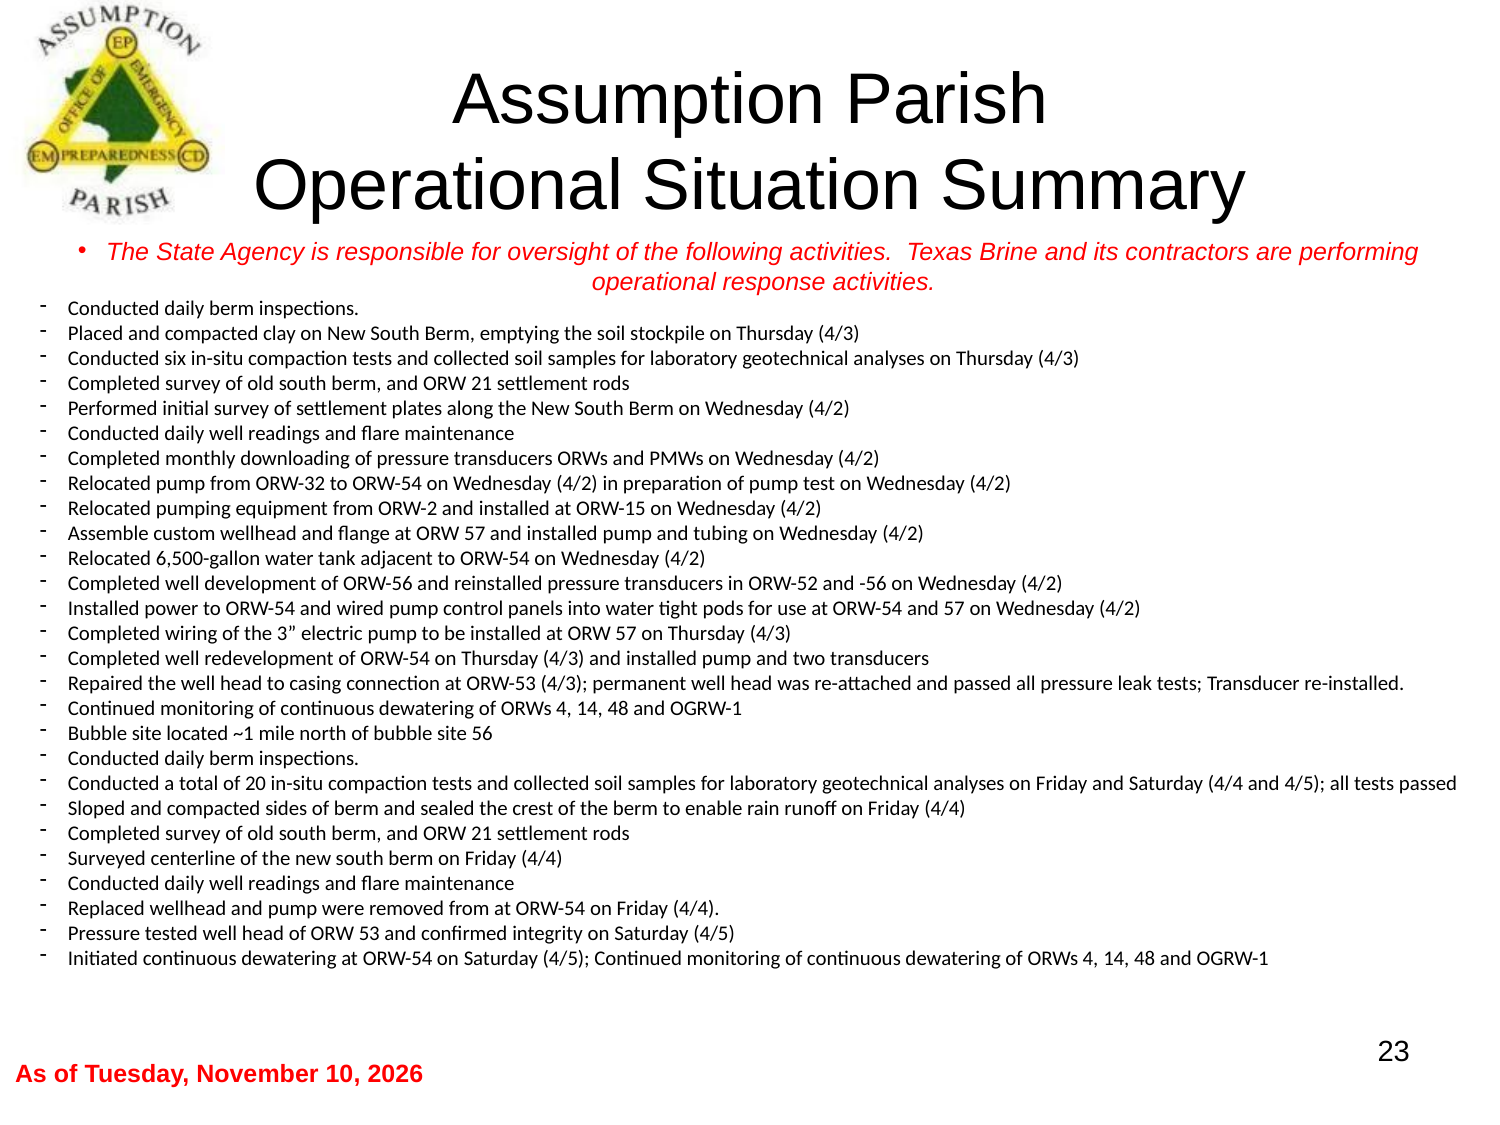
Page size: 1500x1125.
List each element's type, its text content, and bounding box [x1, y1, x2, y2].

picture [0, 0, 226, 229]
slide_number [0, 1049, 651, 1125]
slide_number 23 [1074, 1024, 1426, 1103]
text_box Conducted daily berm inspections. Placed and compacted clay on New South Berm, emptying the soil stockpile on Thursday (4/3) Conducted six in-situ compaction tests and collected soil samples for laboratory geotechnical analyses on Thursday (4/3) Completed survey of old south berm, and ORW 21 settlement rods Performed initial survey of settlement plates along the New South Berm on Wednesday (4/2) Conducted daily well readings and flare maintenance Completed monthly downloading of pressure transducers ORWs and PMWs on Wednesday (4/2) Relocated pump from ORW-32 to ORW-54 on Wednesday (4/2) in preparation of pump test on Wednesday (4/2) Relocated pumping equipment from ORW-2 and installed at ORW-15 on Wednesday (4/2) Assemble custom wellhead and flange at ORW 57 and installed pump and tubing on Wednesday (4/2) Relocated 6,500-gallon water tank adjacent to ORW-54 on Wednesday (4/2) Completed well development of ORW-56 and reinstalled pressure transducers in ORW-52 and -56 on Wednesday (4/2) Installed power to ORW-54 and wired pump control panels into water tight pods for use at ORW-54 and 57 on Wednesday (4/2) Completed wiring of the 3” electric pump to be installed at ORW 57 on Thursday (4/3) Completed well redevelopment of ORW-54 on Thursday (4/3) and installed pump and two transducers Repaired the well head to casing connection at ORW-53 (4/3); permanent well head was re-attached and passed all pressure leak tests; Transducer re-installed. Continued monitoring of continuous dewatering of ORWs 4, 14, 48 and OGRW-1 Bubble site located ~1 mile north of bubble site 56 Conducted daily berm inspections. Conducted a total of 20 in-situ compaction tests and collected soil samples for laboratory geotechnical analyses on Friday and Saturday (4/4 and 4/5); all tests passed Sloped and compacted sides of berm and sealed the crest of the berm to enable rain runoff on Friday (4/4) Completed survey of old south berm, and ORW 21 settlement rods Surveyed centerline of the new south berm on Friday (4/4) Conducted daily well readings and flare maintenance Replaced wellhead and pump were removed from at ORW-54 on Friday (4/4). Pressure tested well head of ORW 53 and confirmed integrity on Saturday (4/5) Initiated continuous dewatering at ORW-54 on Saturday (4/5); Continued monitoring of continuous dewatering of ORWs 4, 14, 48 and OGRW-1 [24, 287, 1475, 977]
text_box The State Agency is responsible for oversight of the following activities. Texas Brine and its contractors are performing operational response activities. [24, 227, 1475, 287]
title Assumption Parish Operational Situation Summary [229, 45, 1425, 227]
